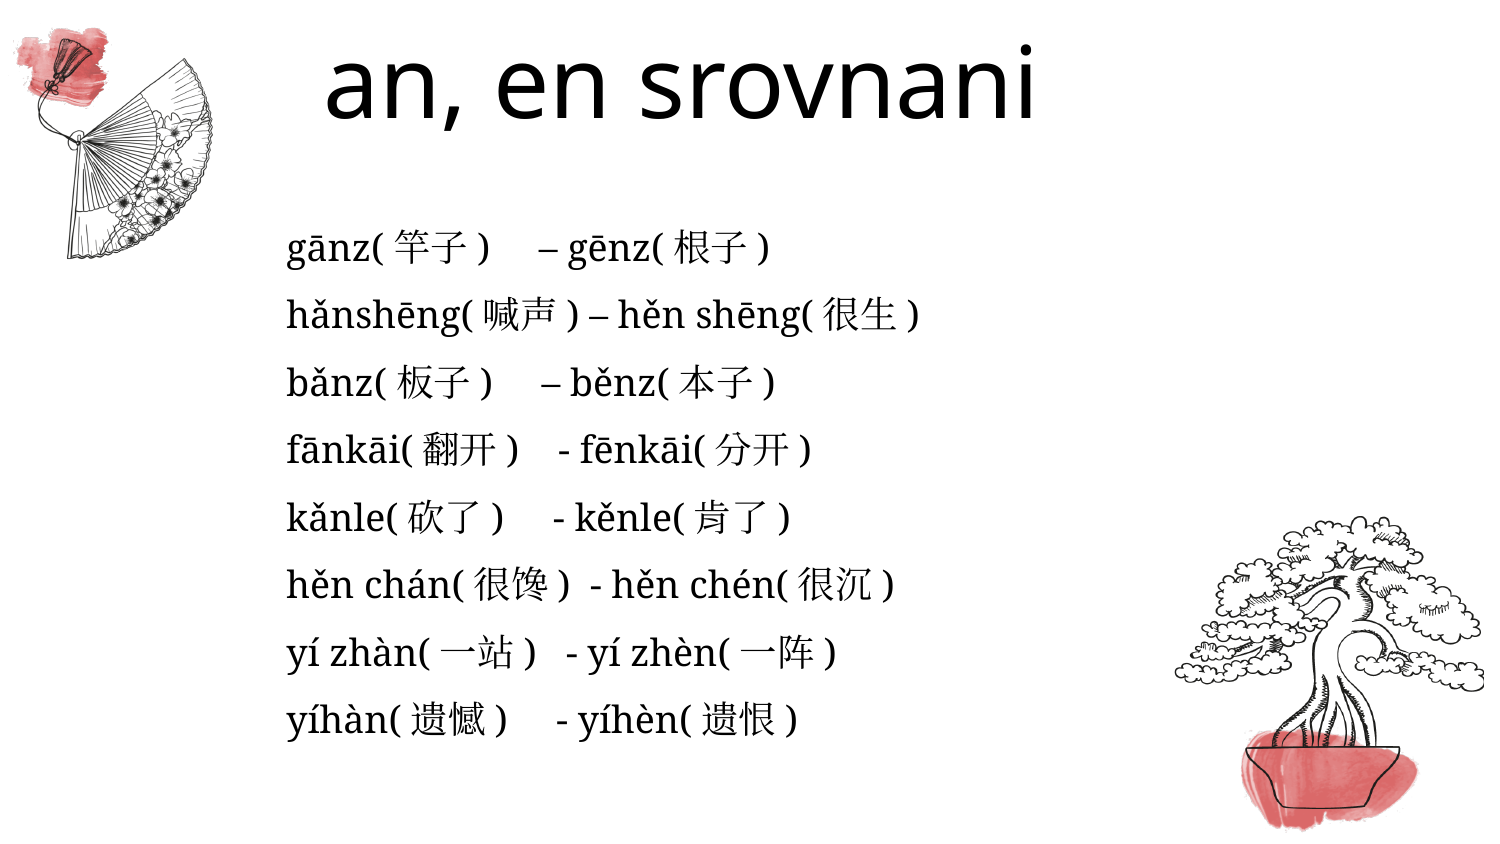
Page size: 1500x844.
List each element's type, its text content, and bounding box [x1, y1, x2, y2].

text_box gānz(竿子) – gēnz(根子) hǎnshēng(喊声) – hěn shēng(很生) bǎnz(板子) – běnz(本子) fānkāi(翻开) - fēnkāi(分开) kǎnle(砍了) - kěnle(肯了) hěn chán(很馋) - hěn chén(很沉) yí zhàn(一站) - yí zhèn(一阵) yíhàn(遗憾) - yíhèn(遗恨) [271, 194, 1313, 749]
title an, en srovnani [257, 23, 1115, 154]
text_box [1174, 515, 1485, 838]
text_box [0, 0, 254, 268]
